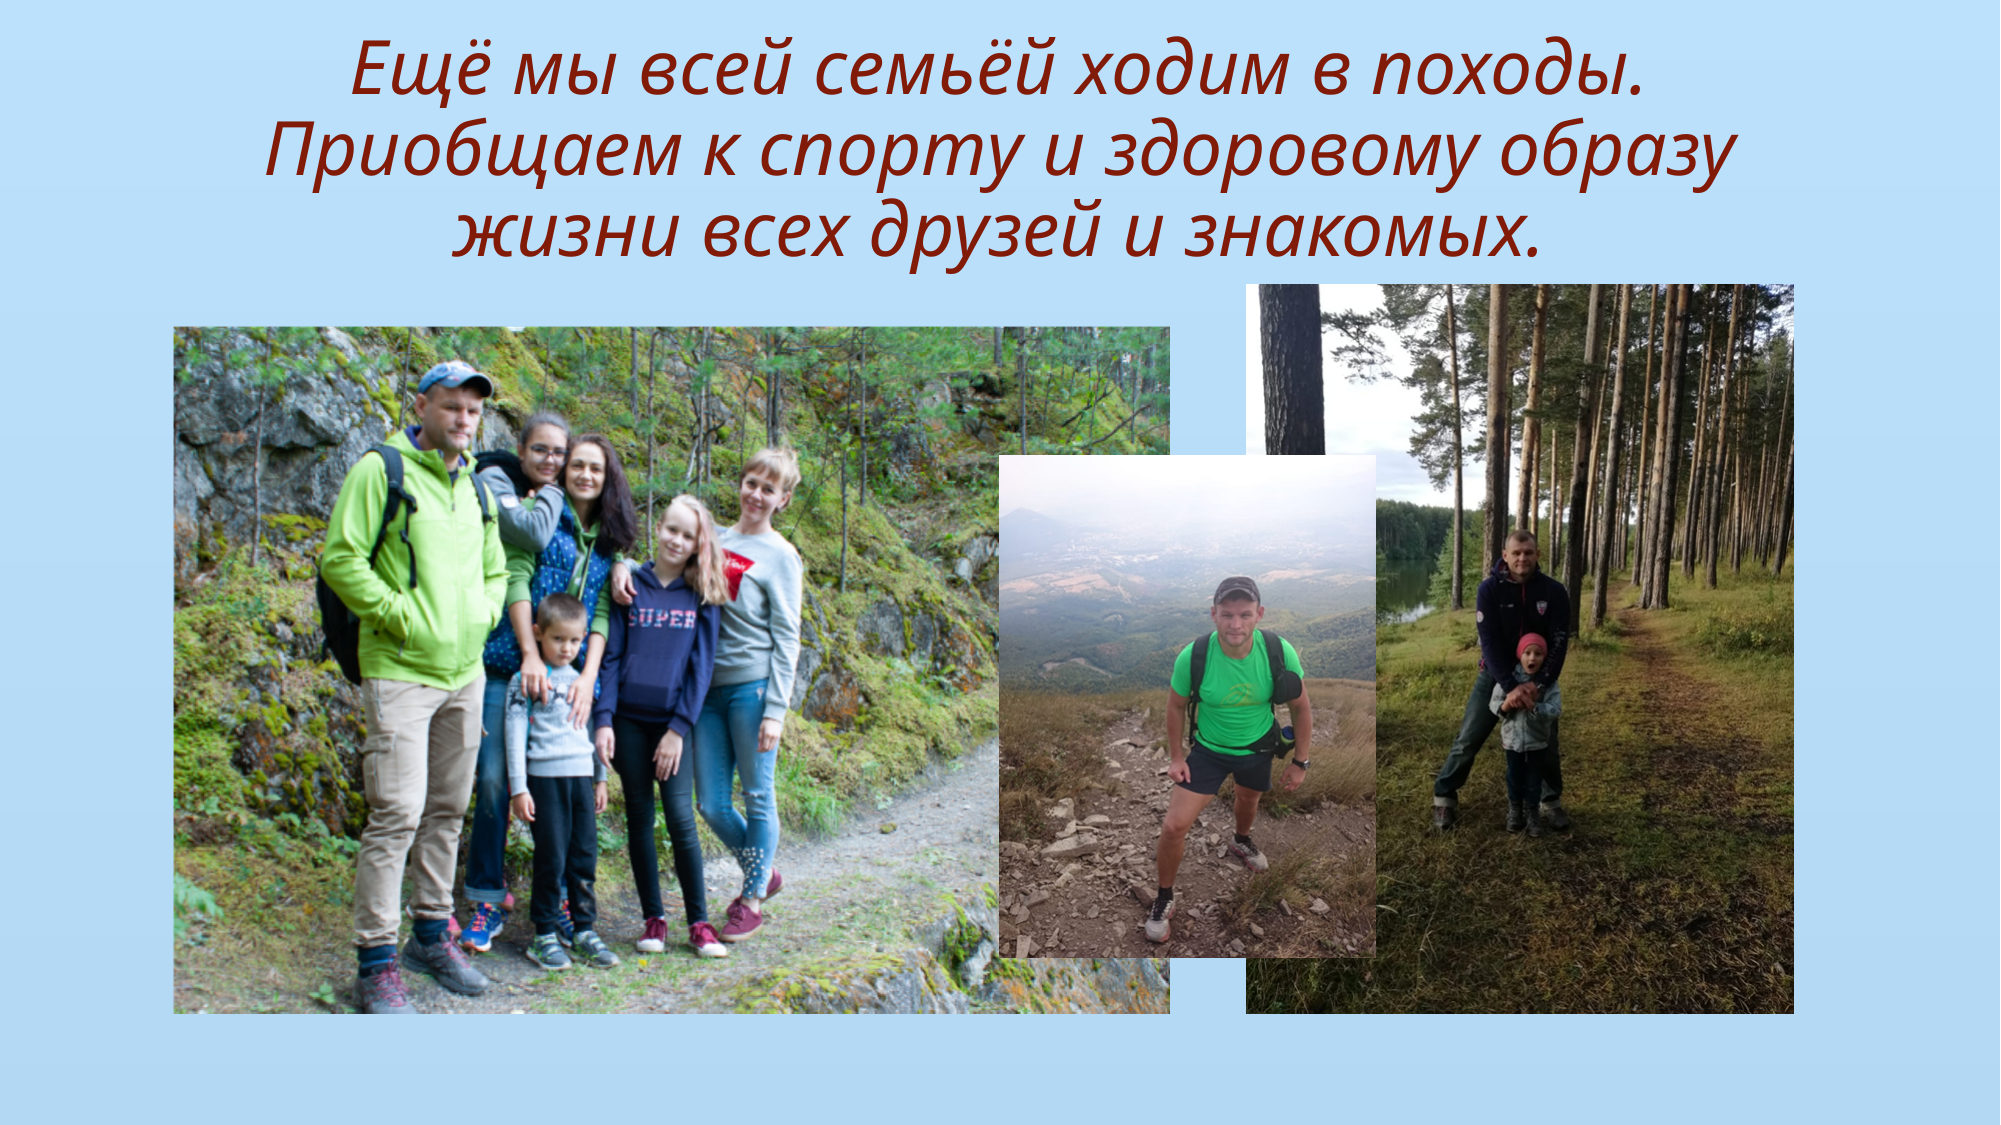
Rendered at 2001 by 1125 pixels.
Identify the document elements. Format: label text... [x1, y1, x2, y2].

picture [173, 284, 1794, 1014]
title Ещё мы всей семьёй ходим в походы. Приобщаем к спорту и здоровому образу жизни всех друзей и знакомых. [137, 114, 1863, 278]
